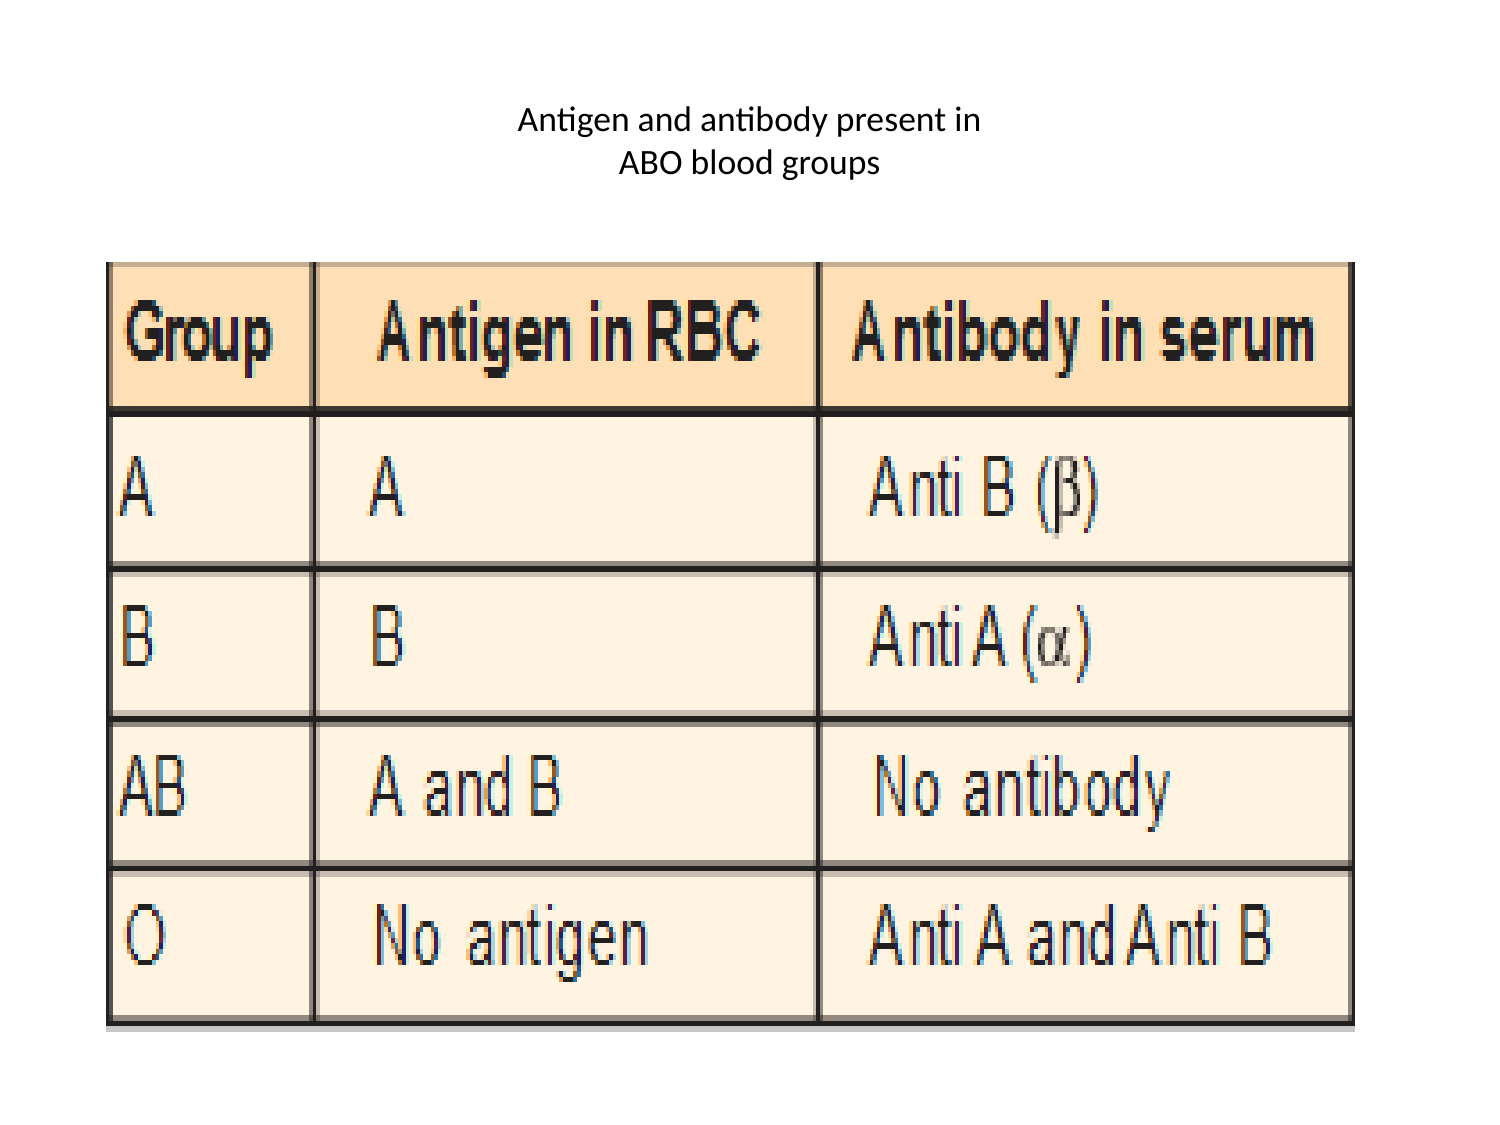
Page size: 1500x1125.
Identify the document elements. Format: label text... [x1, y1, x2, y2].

title Antigen and antibody present in ABO blood groups [75, 45, 1425, 233]
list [99, 262, 1363, 1038]
